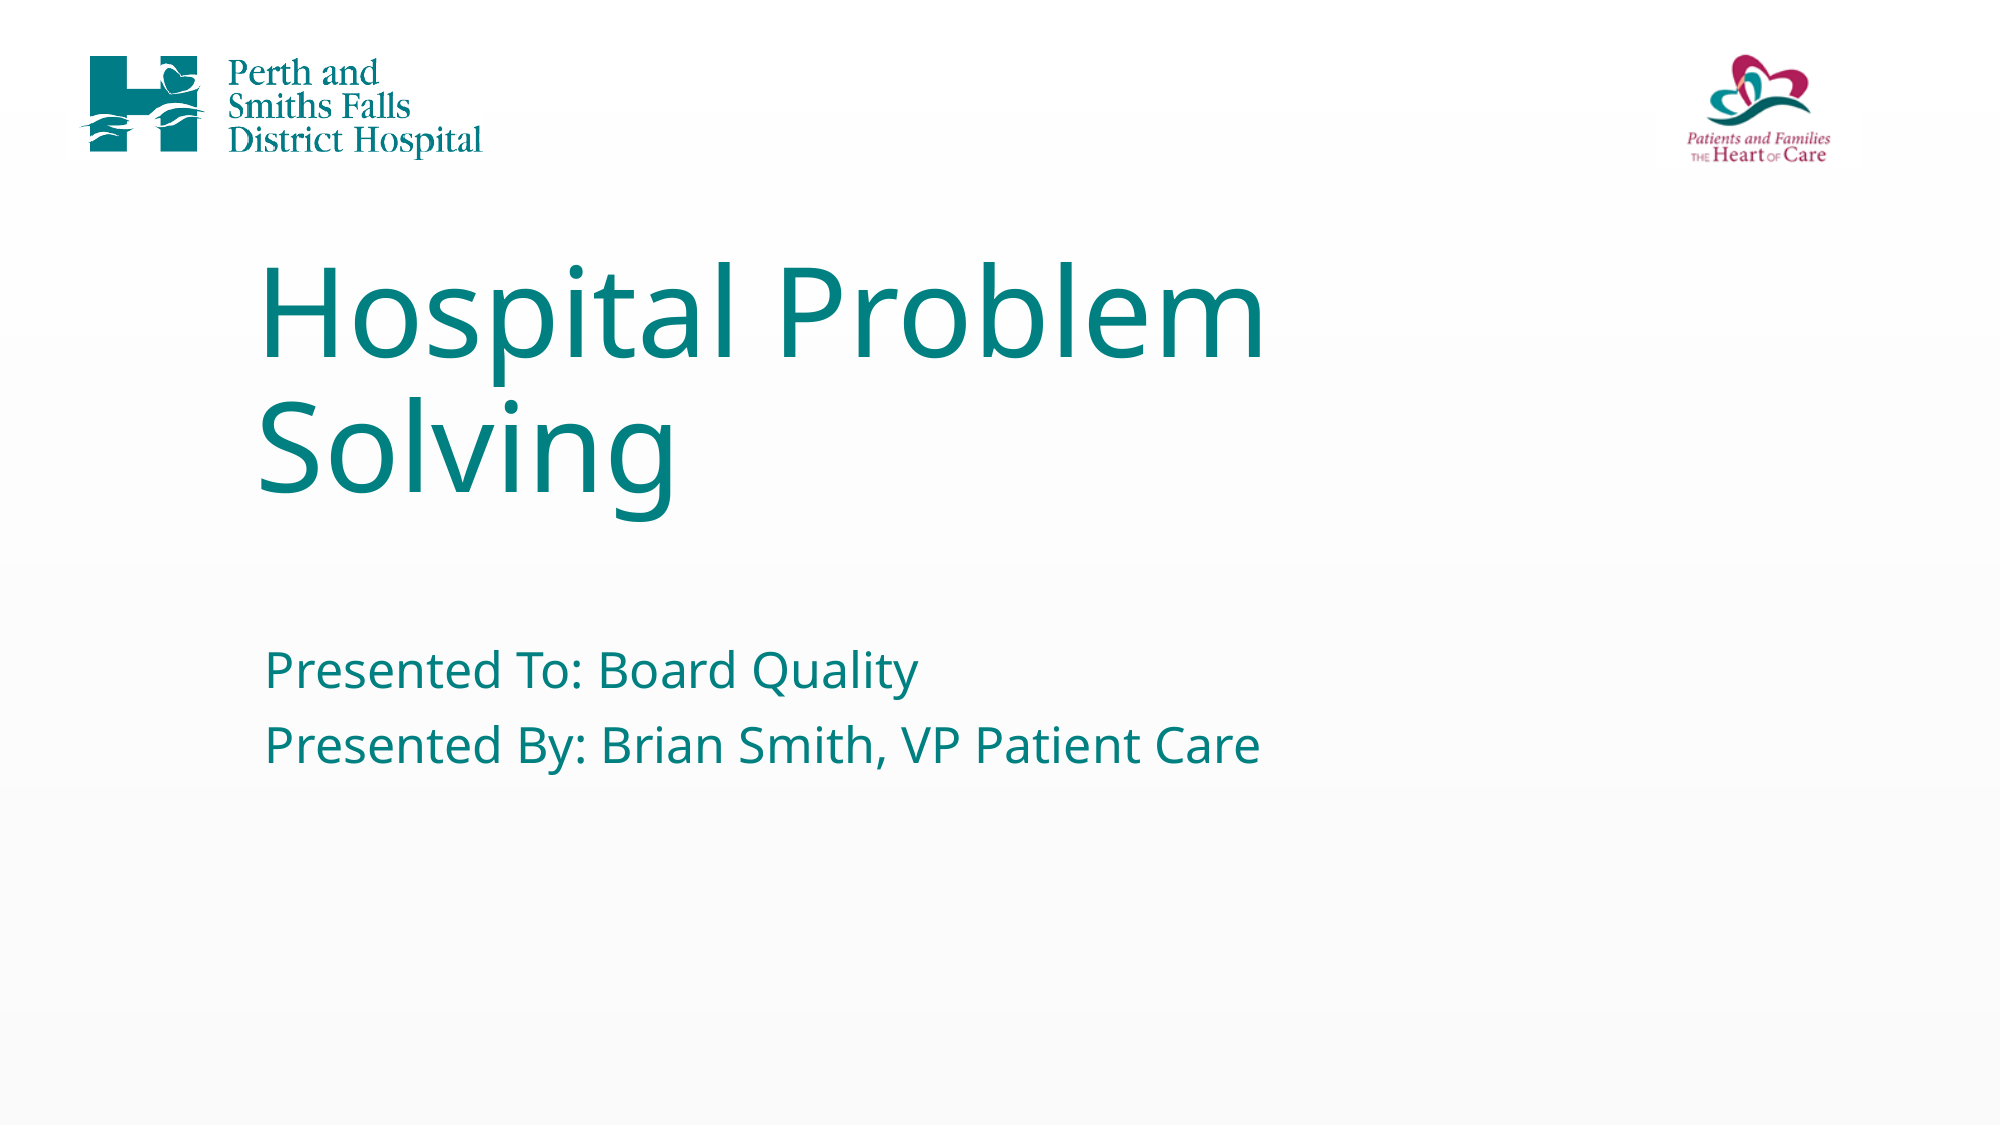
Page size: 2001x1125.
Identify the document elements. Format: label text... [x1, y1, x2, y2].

picture [66, 56, 483, 160]
subtitle Presented To: Board Quality Presented By: Brian Smith, VP Patient Care [249, 637, 1750, 935]
picture [1656, 45, 1863, 171]
title Hospital Problem Solving [240, 170, 1741, 527]
